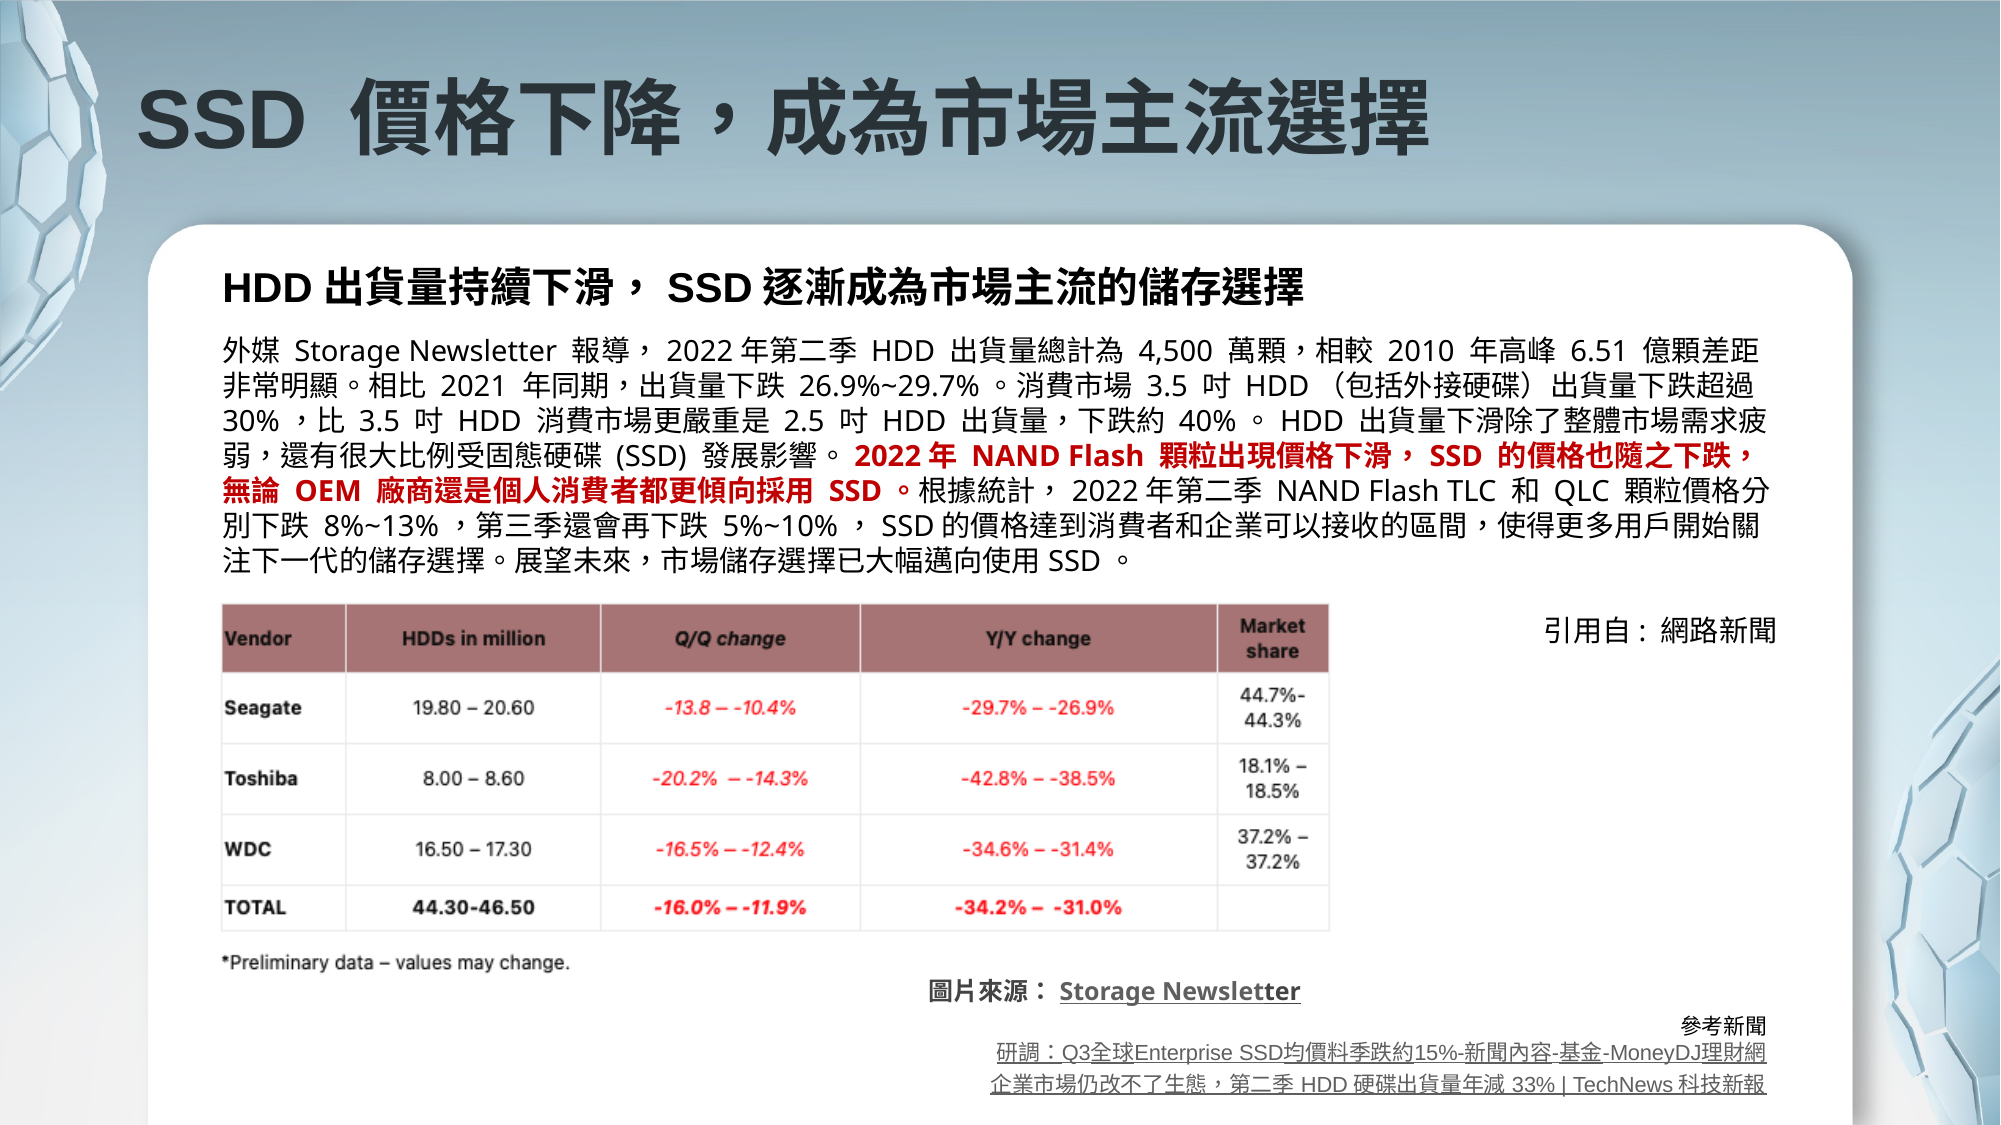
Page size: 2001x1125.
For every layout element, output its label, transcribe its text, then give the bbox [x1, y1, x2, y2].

text_box HDD出貨量持續下滑，SSD逐漸成為市場主流的儲存選擇 [207, 253, 1502, 319]
title SSD 價格下降，成為市場主流選擇 [121, 0, 1903, 225]
text_box 圖片來源：Storage Newsletter ​ [872, 990, 1323, 1014]
picture [0, 0, 2000, 1125]
text_box 參考新聞 研調：Q3全球Enterprise SSD均價料季跌約15%-新聞內容-基金-MoneyDJ理財網 企業市場仍改不了生態，第二季 HDD 硬碟出貨量年減 33% | TechNews 科技新報 [926, 1005, 1782, 1104]
text_box 外媒 Storage Newsletter 報導，2022年第二季 HDD 出貨量總計為 4,500 萬顆，相較 2010 年高峰 6.51 億顆差距非常明顯。相比 2021 年同期，出貨量下跌 26.9%~29.7%。消費市場 3.5 吋 HDD（包括外接硬碟）出貨量下跌超過 30%，比 3.5 吋 HDD 消費市場更嚴重是 2.5 吋 HDD 出貨量，下跌約 40%。HDD 出貨量下滑除了整體市場需求疲弱，還有很大比例受固態硬碟 (SSD) 發展影響。2022年 NAND Flash 顆粒出現價格下滑，SSD 的價格也隨之下跌，無論 OEM 廠商還是個人消費者都更傾向採用 SSD。根據統計，2022年第二季 NAND Flash TLC 和 QLC 顆粒價格分別下跌 8%~13%，第三季還會再下跌 5%~10%，SSD的價格達到消費者和企業可以接收的區間，使得更多用戶開始關注下一代的儲存選擇。展望未來，市場儲存選擇已大幅邁向使用SSD。 引用自: 網路新聞 [207, 325, 1793, 655]
